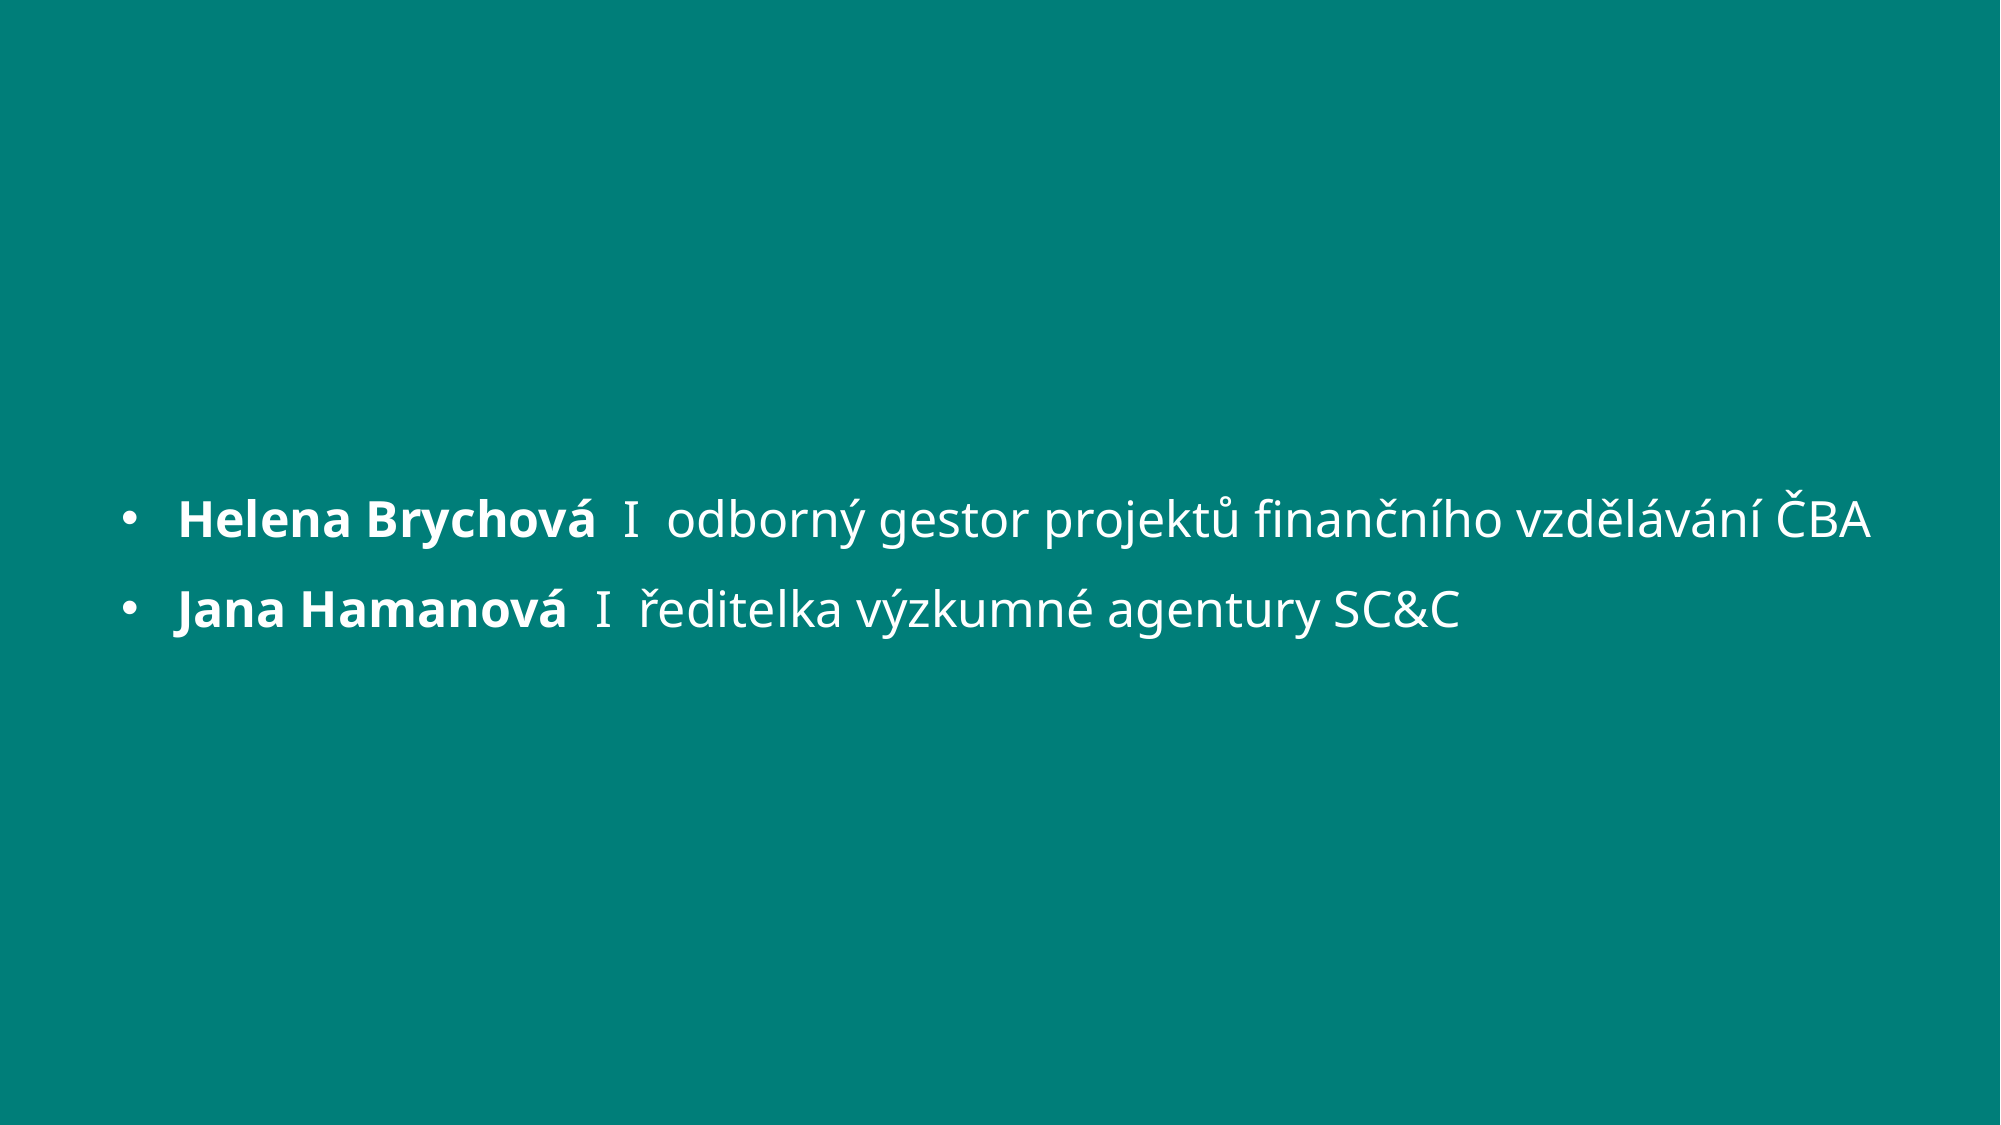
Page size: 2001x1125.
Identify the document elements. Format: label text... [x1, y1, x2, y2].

text_box Helena Brychová I odborný gestor projektů finančního vzdělávání ČBA Jana Hamanová I ředitelka výzkumné agentury SC&C [106, 449, 2000, 645]
